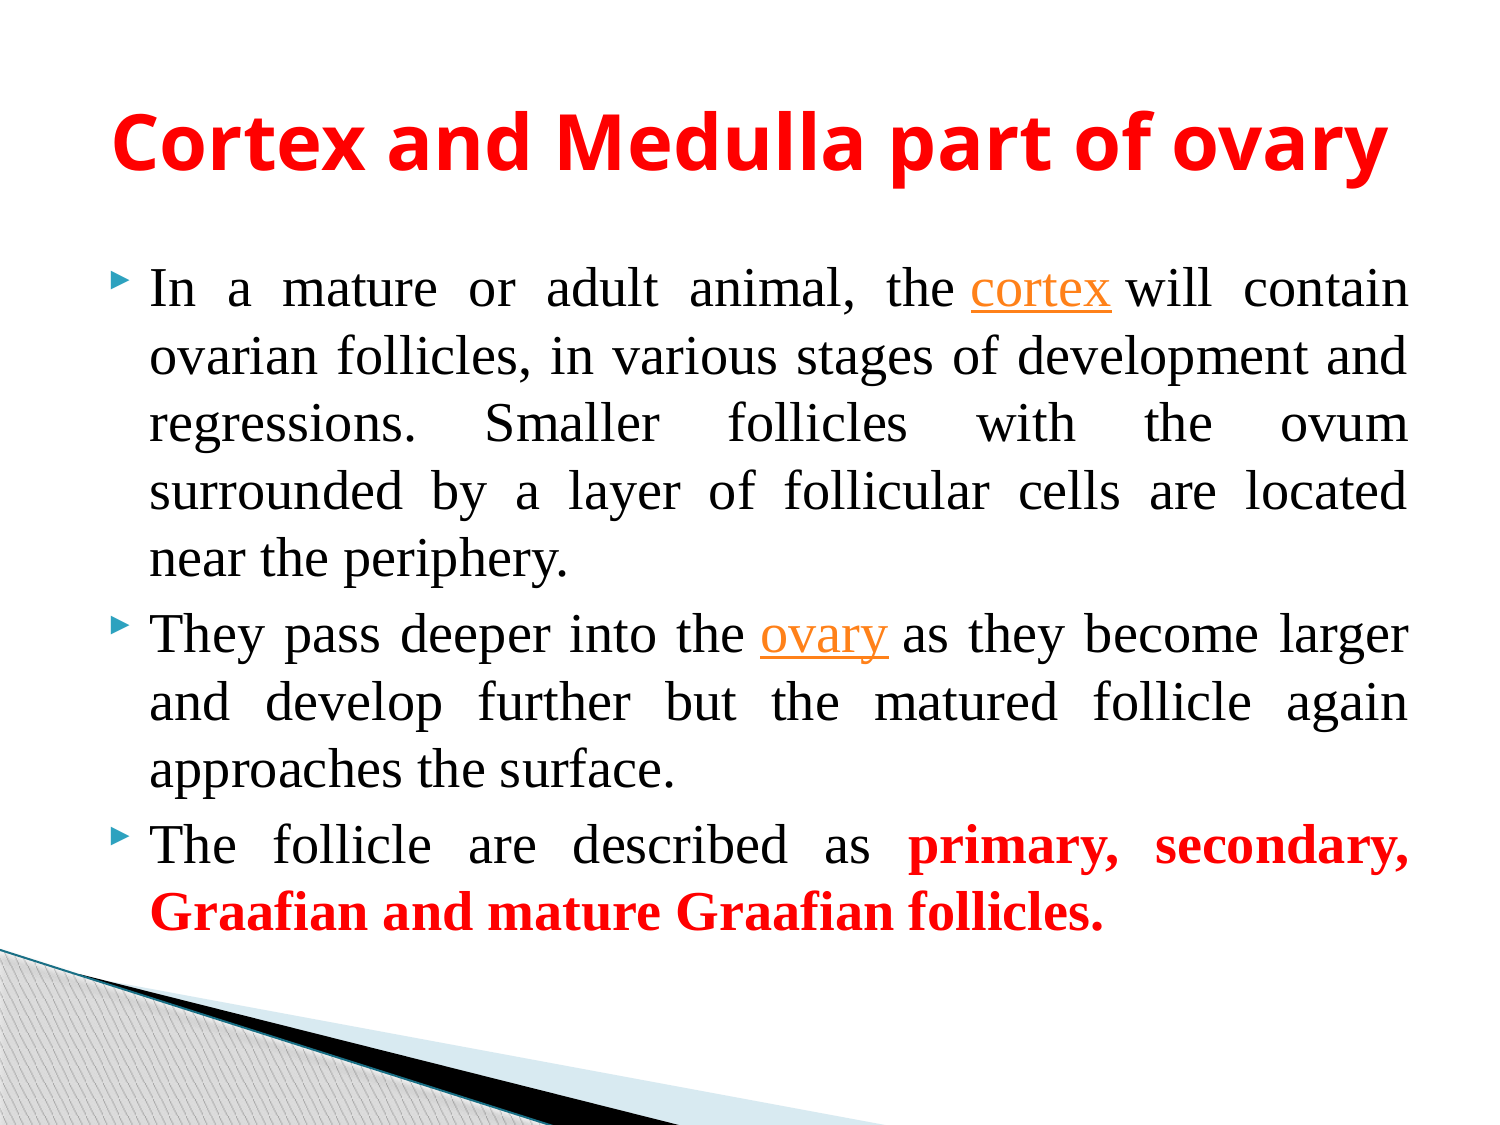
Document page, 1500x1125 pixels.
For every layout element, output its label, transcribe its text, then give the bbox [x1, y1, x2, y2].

list In a mature or adult animal, the cortex will contain ovarian follicles, in various stages of development and regressions. Smaller follicles with the ovum surrounded by a layer of follicular cells are located near the periphery. They pass deeper into the ovary as they become larger and develop further but the matured follicle again approaches the surface. The follicle are described as primary, secondary, Graafian and mature Graafian follicles. [75, 243, 1425, 986]
title Cortex and Medulla part of ovary [75, 45, 1425, 233]
